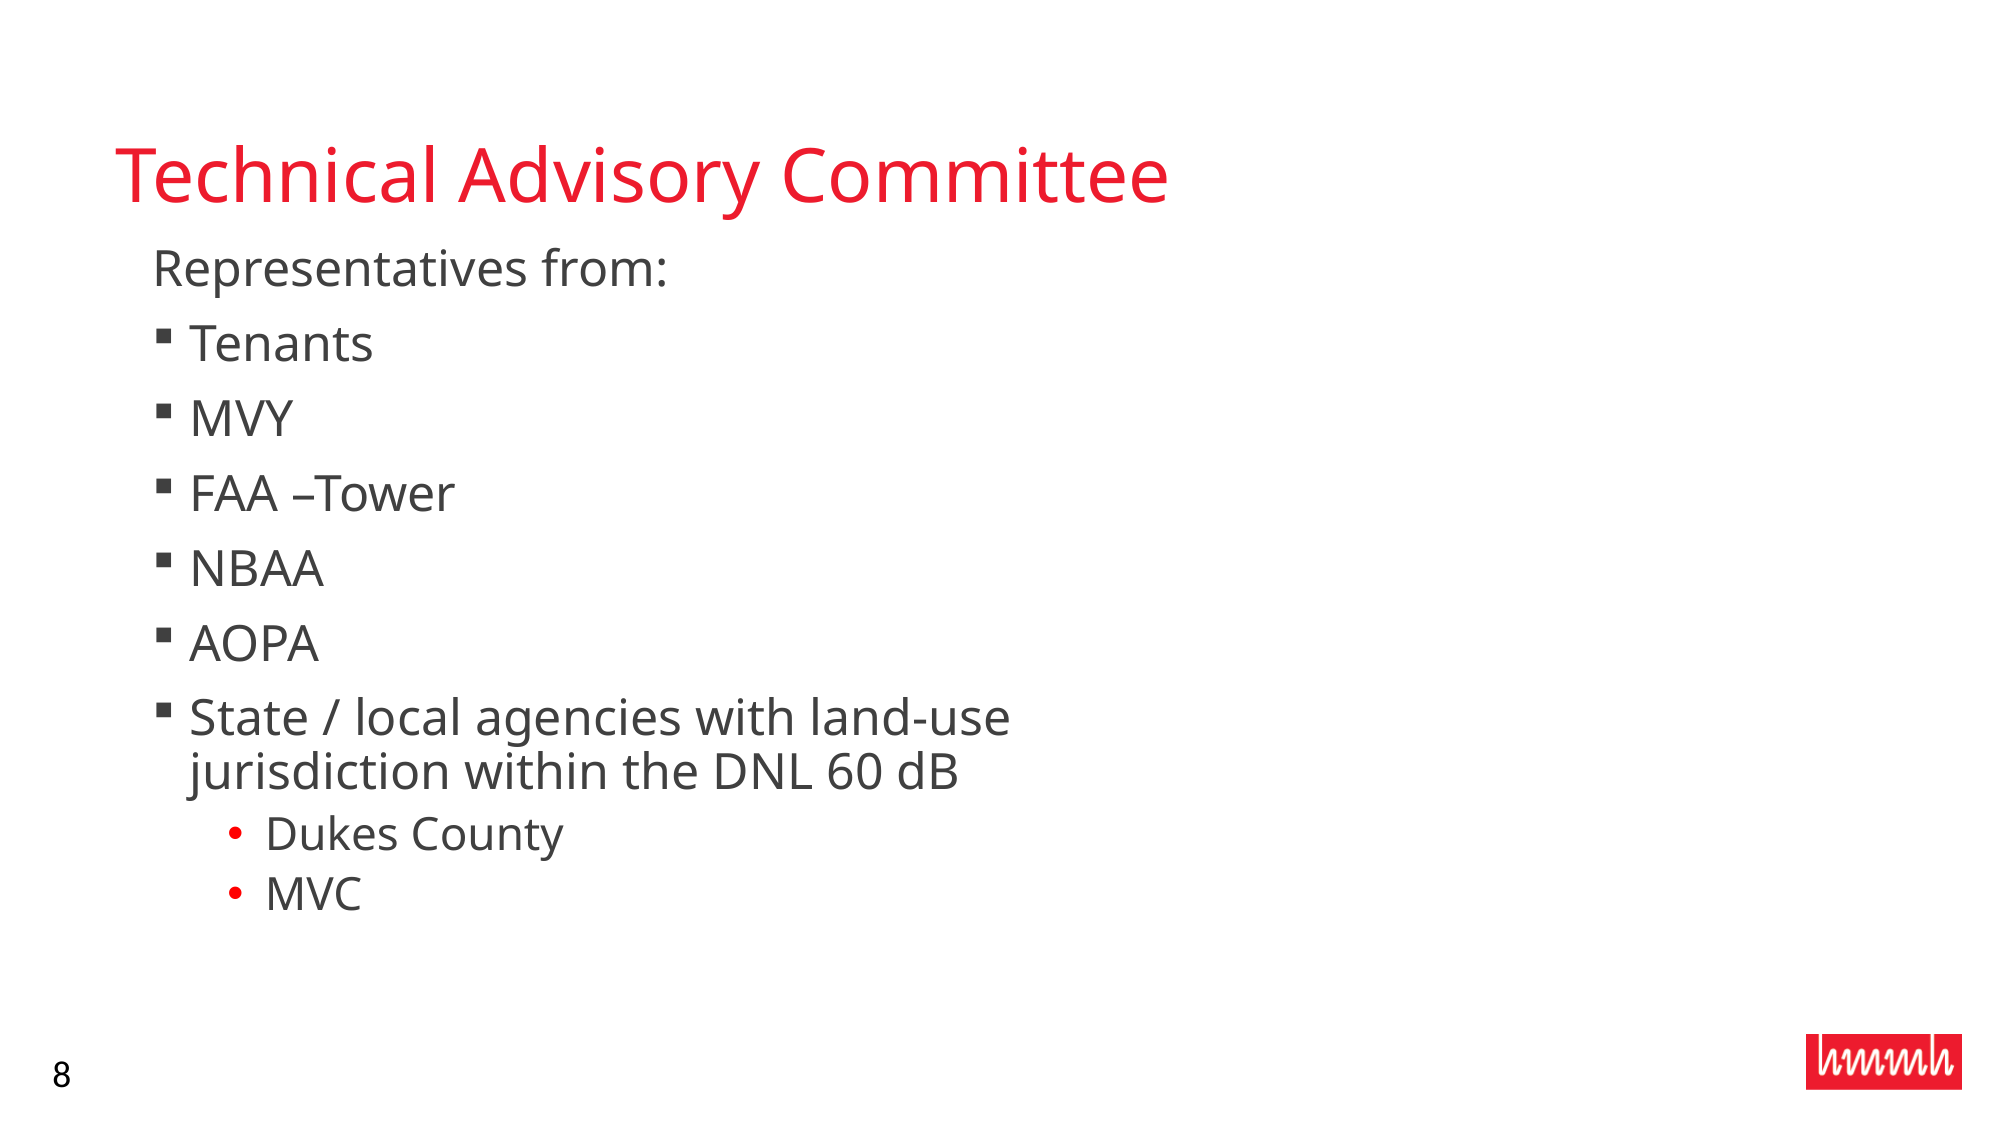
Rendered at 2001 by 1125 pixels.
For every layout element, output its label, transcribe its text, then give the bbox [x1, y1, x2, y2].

slide_number 8 [37, 1042, 116, 1103]
text_box Representatives from: Tenants MVY FAA –Tower NBAA AOPA State / local agencies with land-use jurisdiction within the DNL 60 dB Dukes County MVC [137, 236, 1228, 983]
picture [1806, 1034, 1962, 1090]
title Technical Advisory Committee [100, 69, 1619, 288]
